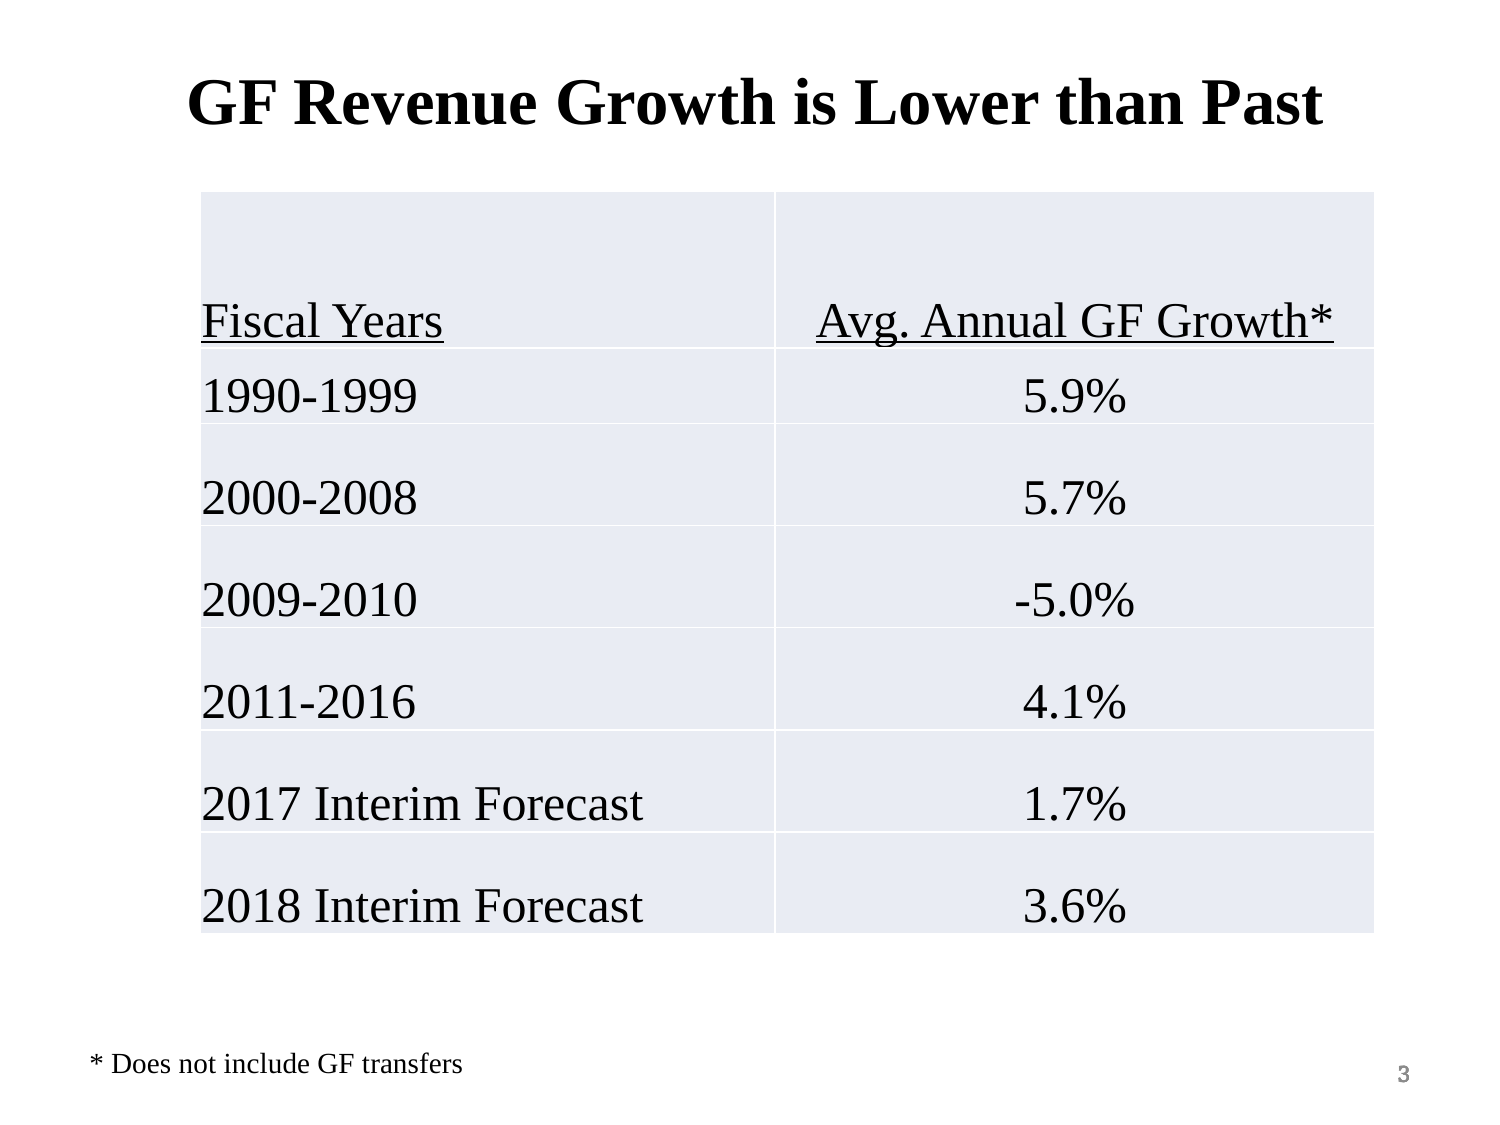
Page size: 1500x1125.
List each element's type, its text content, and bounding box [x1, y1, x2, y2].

table_cell 2018 Interim Forecast [201, 833, 774, 933]
table_cell 5.9% [776, 349, 1374, 423]
table_cell 1.7% [776, 731, 1374, 831]
table_cell -5.0% [776, 526, 1374, 627]
text_box 3 [1074, 1042, 1425, 1103]
text_box * Does not include GF transfers [74, 1037, 479, 1088]
table_cell 2011-2016 [201, 628, 774, 729]
table_cell 4.1% [776, 628, 1374, 729]
text_box GF Revenue Growth is Lower than Past [37, 49, 1475, 213]
table_cell 1990-1999 [201, 349, 774, 423]
table_cell 2009-2010 [201, 526, 774, 627]
table_cell 2017 Interim Forecast [201, 731, 774, 831]
table_cell 2000-2008 [201, 424, 774, 525]
table_cell 3.6% [776, 833, 1374, 933]
table_cell 5.7% [776, 424, 1374, 525]
table_header Fiscal Years [201, 192, 774, 347]
table_header Avg. Annual GF Growth* [776, 192, 1374, 347]
